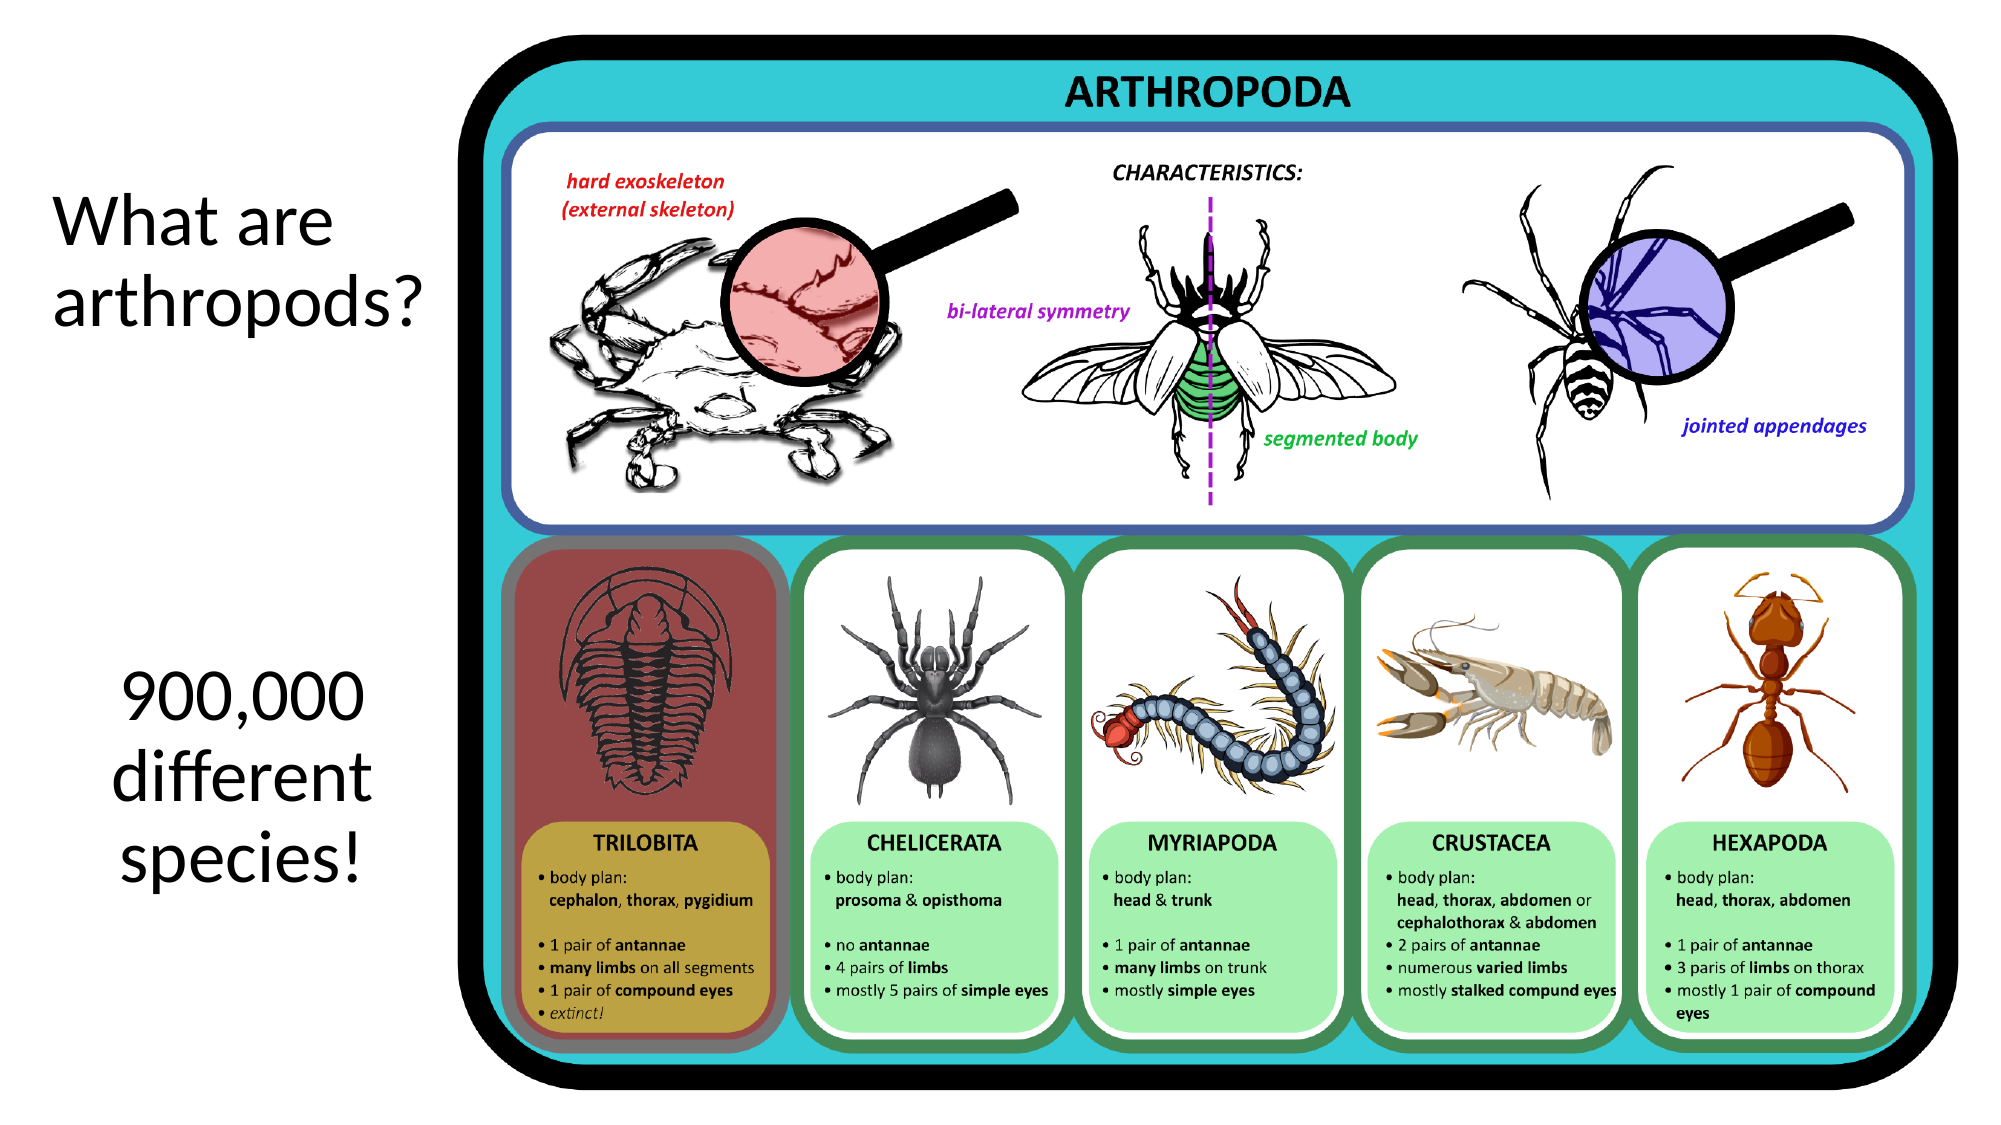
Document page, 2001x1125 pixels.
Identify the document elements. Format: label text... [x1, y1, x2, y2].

title What are arthropods? [37, 103, 443, 502]
picture [447, 24, 1969, 1101]
title 900,000 different species! [37, 618, 443, 1018]
